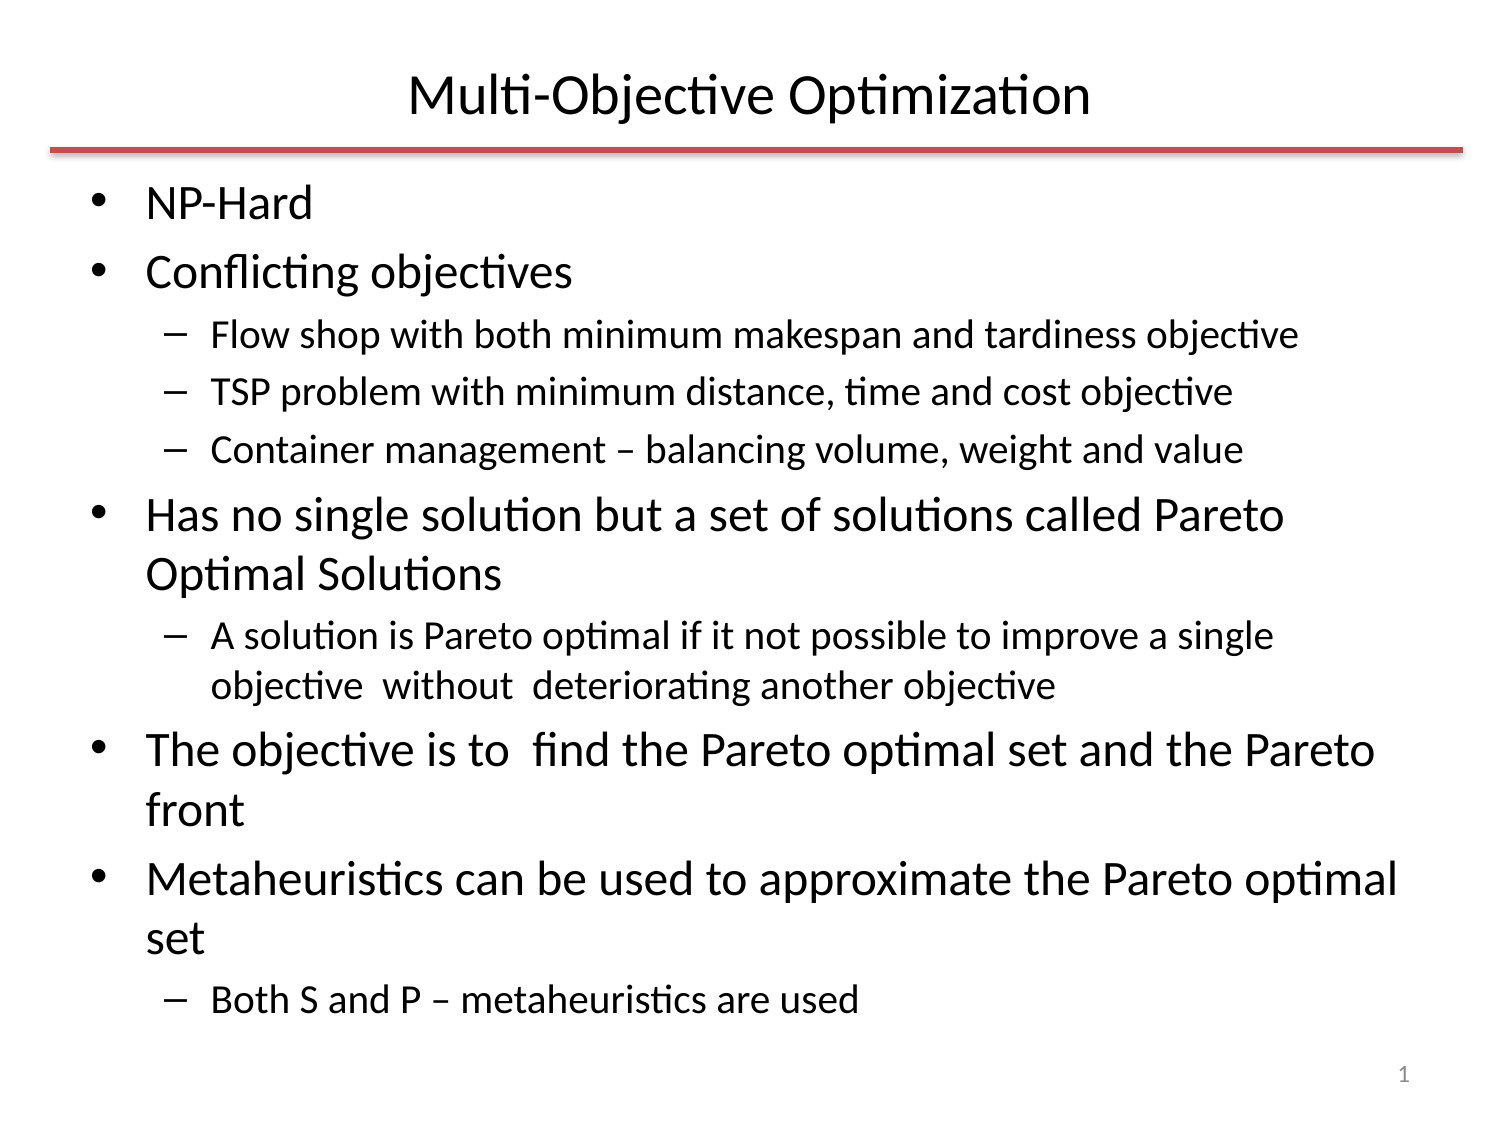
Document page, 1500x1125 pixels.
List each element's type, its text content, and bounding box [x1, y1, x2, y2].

title Multi-Objective Optimization [75, 45, 1425, 138]
slide_number 1 [1074, 1042, 1425, 1103]
list NP-Hard Conflicting objectives Flow shop with both minimum makespan and tardiness objective TSP problem with minimum distance, time and cost objective Container management – balancing volume, weight and value Has no single solution but a set of solutions called Pareto Optimal Solutions A solution is Pareto optimal if it not possible to improve a single objective without deteriorating another objective The objective is to find the Pareto optimal set and the Pareto front Metaheuristics can be used to approximate the Pareto optimal set Both S and P – metaheuristics are used [75, 162, 1425, 1038]
